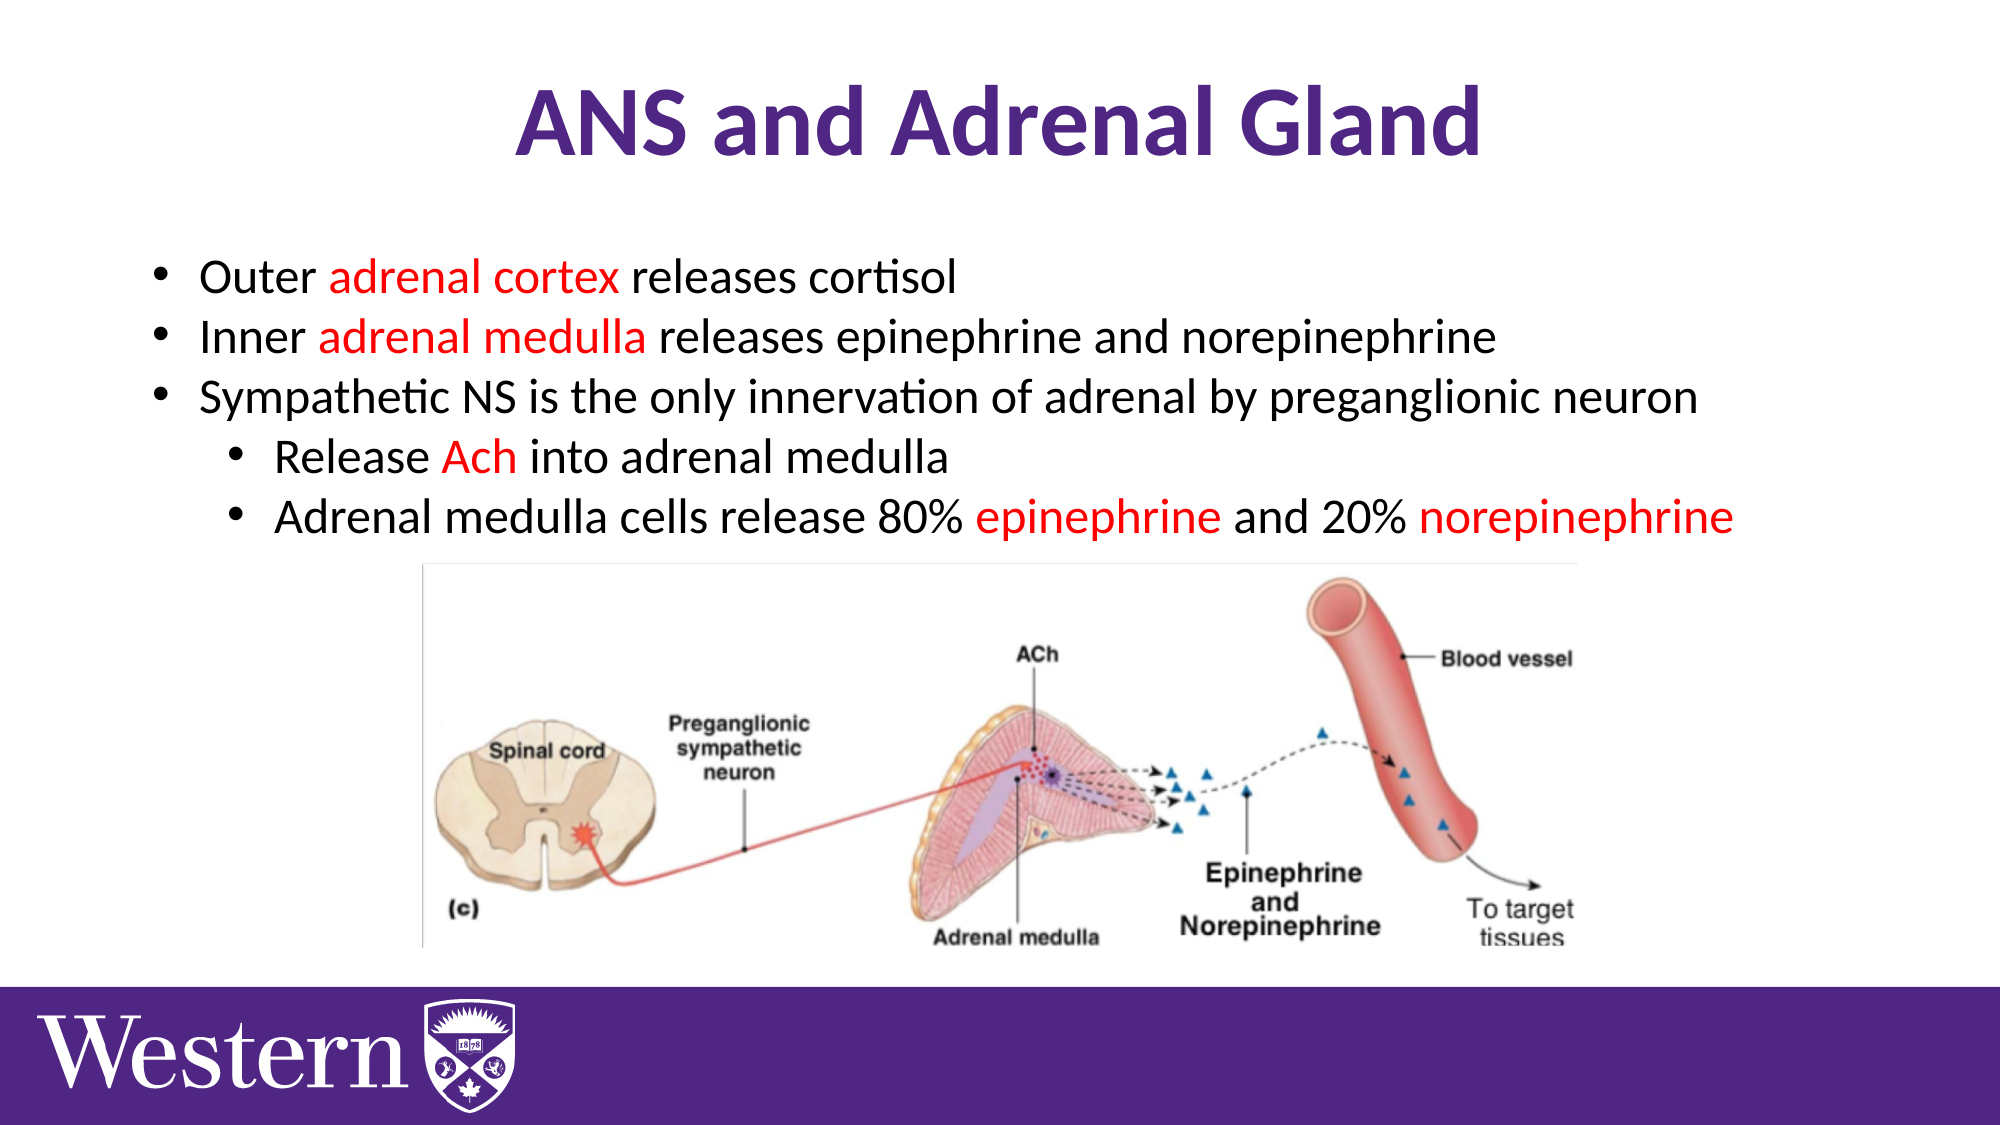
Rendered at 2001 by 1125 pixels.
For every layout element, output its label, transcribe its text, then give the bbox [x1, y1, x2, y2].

text_box [0, 986, 2000, 1125]
title ANS and Adrenal Gland [137, 32, 1863, 213]
text_box Outer adrenal cortex releases cortisol Inner adrenal medulla releases epinephrine and norepinephrine Sympathetic NS is the only innervation of adrenal by preganglionic neuron Release Ach into adrenal medulla Adrenal medulla cells release 80% epinephrine and 20% norepinephrine [137, 236, 1863, 551]
picture [37, 999, 515, 1113]
picture [421, 562, 1578, 948]
